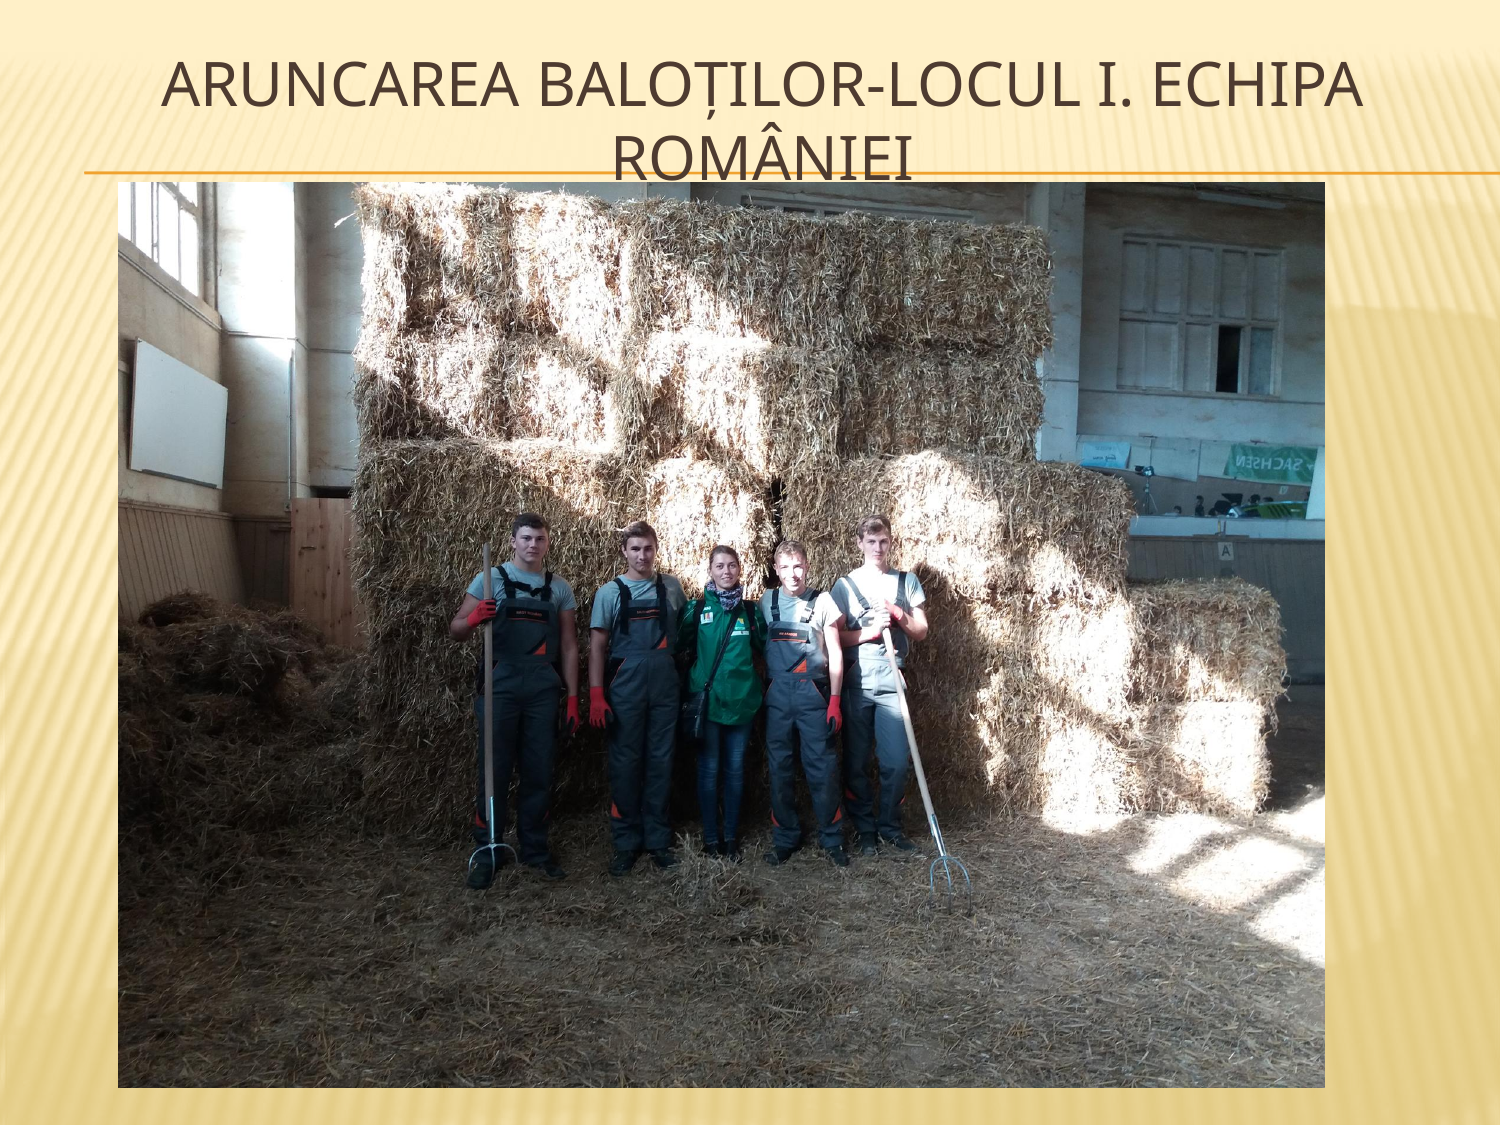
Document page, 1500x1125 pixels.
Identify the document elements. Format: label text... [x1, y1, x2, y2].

title Aruncarea baloȚILOr-locul I. echipa României [50, 37, 1475, 200]
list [118, 182, 1326, 1088]
